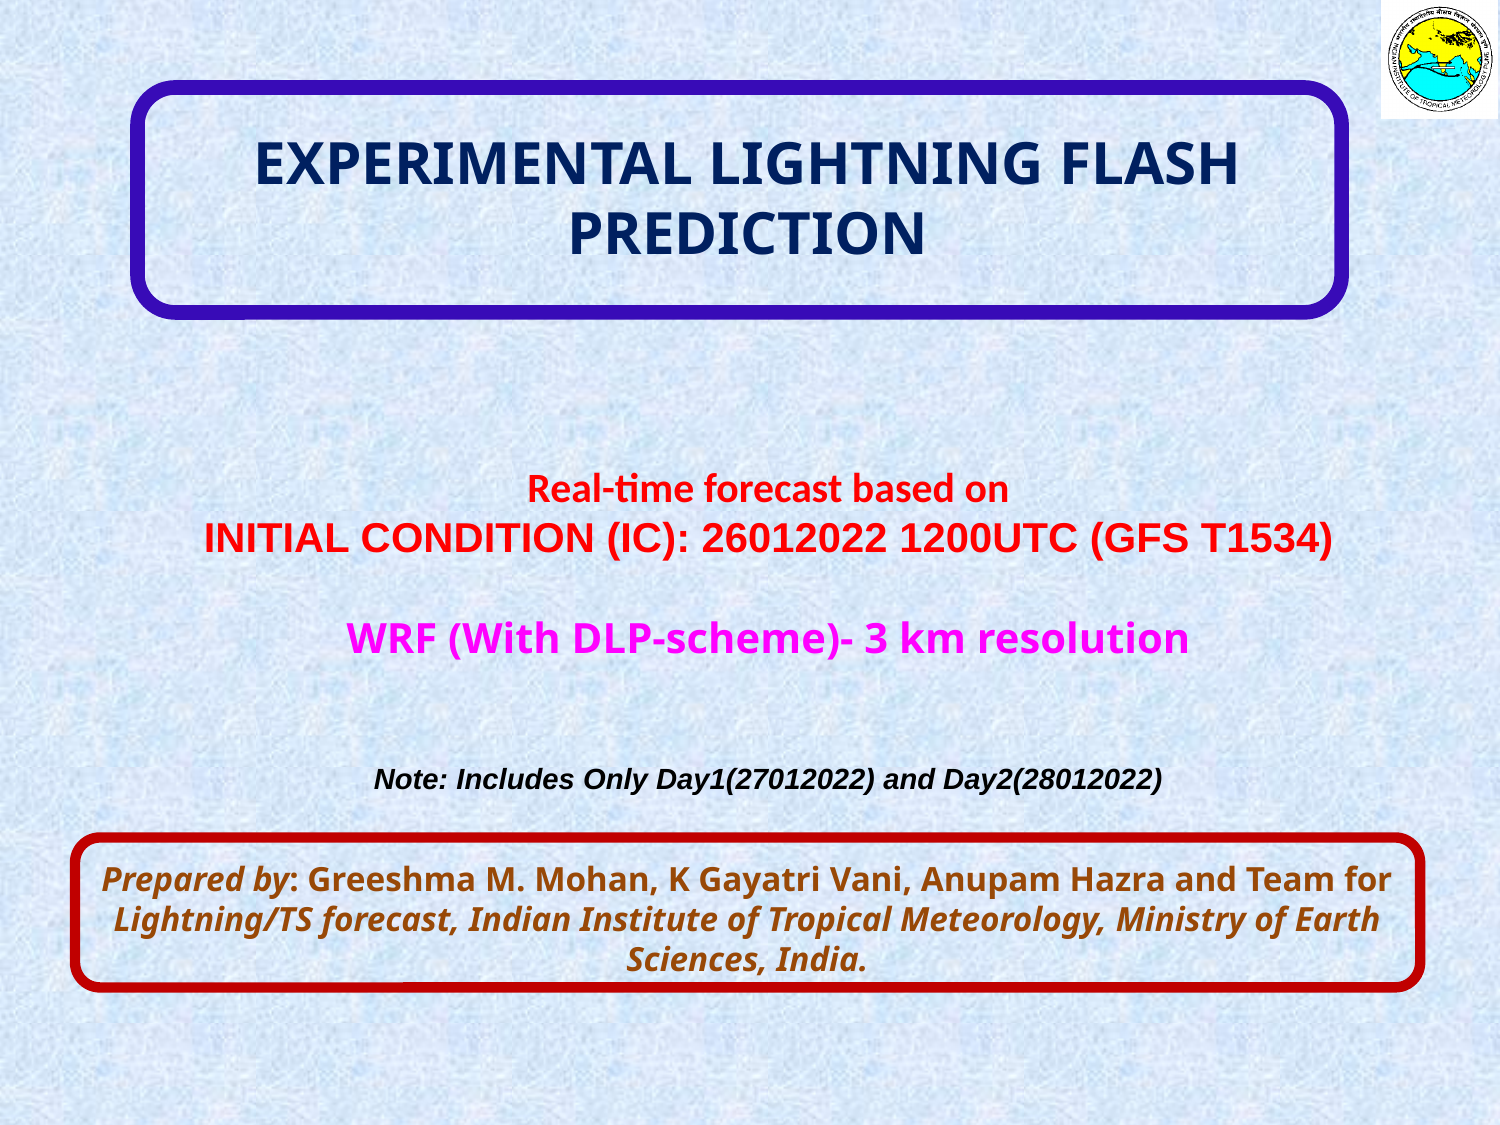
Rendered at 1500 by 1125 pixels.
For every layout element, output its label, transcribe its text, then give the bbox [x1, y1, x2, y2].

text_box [62, 837, 1433, 988]
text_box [137, 87, 1357, 313]
text_box Real-time forecast based on INITIAL CONDITION (IC): 26012022 1200UTC (GFS T1534) WRF (With DLP-scheme)- 3 km resolution [87, 453, 1450, 669]
text_box Note: Includes Only Day1(27012022) and Day2(28012022) [87, 752, 1458, 803]
picture [0, 0, 1500, 1125]
